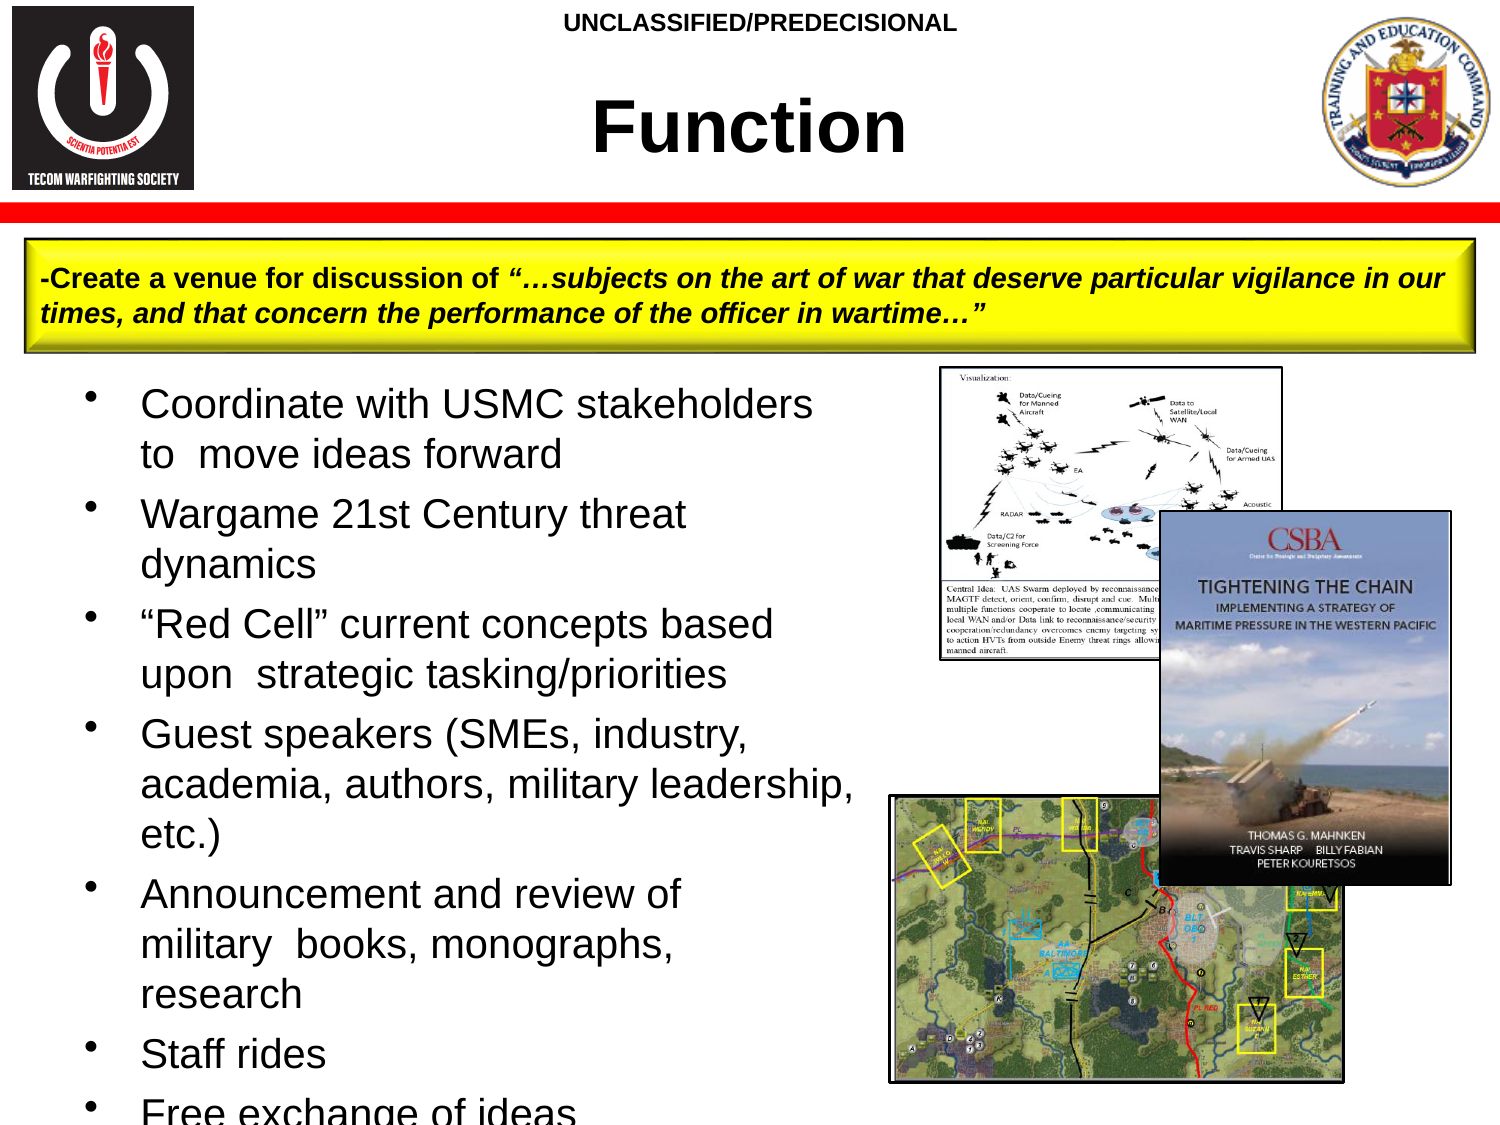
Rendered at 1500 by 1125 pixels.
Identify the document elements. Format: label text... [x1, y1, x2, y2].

text_box UNCLASSIFIED/PREDECISIONAL [561, 4, 962, 37]
text_box [23, 237, 1477, 354]
text_box -Create a venue for discussion of “…subjects on the art of war that deserve particular vigilance in our times, and that concern the performance of the officer in wartime…” Coordinate with USMC stakeholders to move ideas forward Wargame 21st Century threat dynamics “Red Cell” current concepts based upon strategic tasking/priorities Guest speakers (SMEs, industry, academia, authors, military leadership, etc.) Announcement and review of military books, monographs, research Staff rides Free exchange of ideas Trusted mentorship and networking [38, 257, 1445, 1125]
picture [1310, 8, 1500, 200]
text_box [1445, 511, 1451, 886]
title Function [589, 75, 911, 237]
